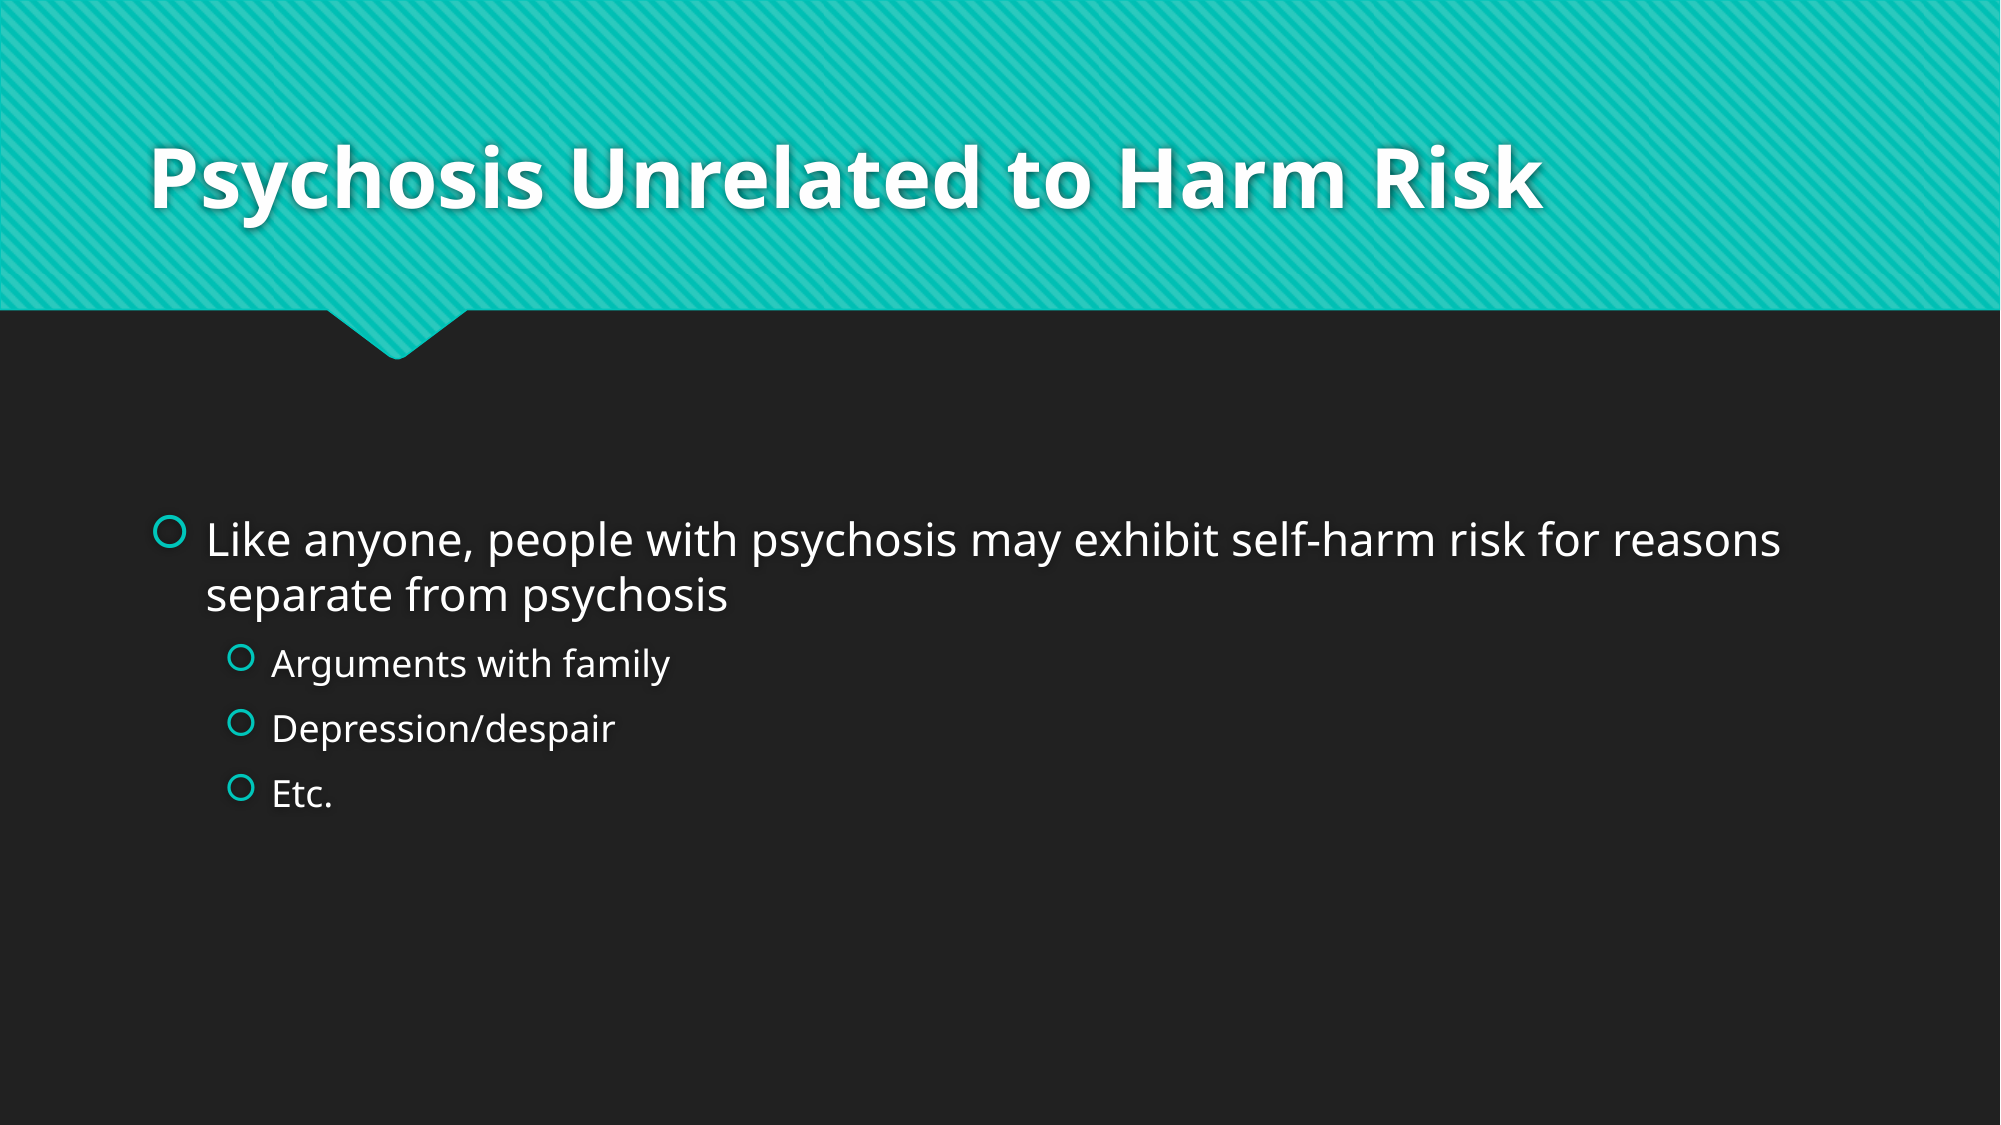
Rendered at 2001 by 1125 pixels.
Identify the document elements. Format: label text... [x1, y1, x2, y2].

list Like anyone, people with psychosis may exhibit self-harm risk for reasons separate from psychosis Arguments with family Depression/despair Etc. [134, 364, 1866, 962]
title Psychosis Unrelated to Harm Risk [132, 73, 1868, 233]
